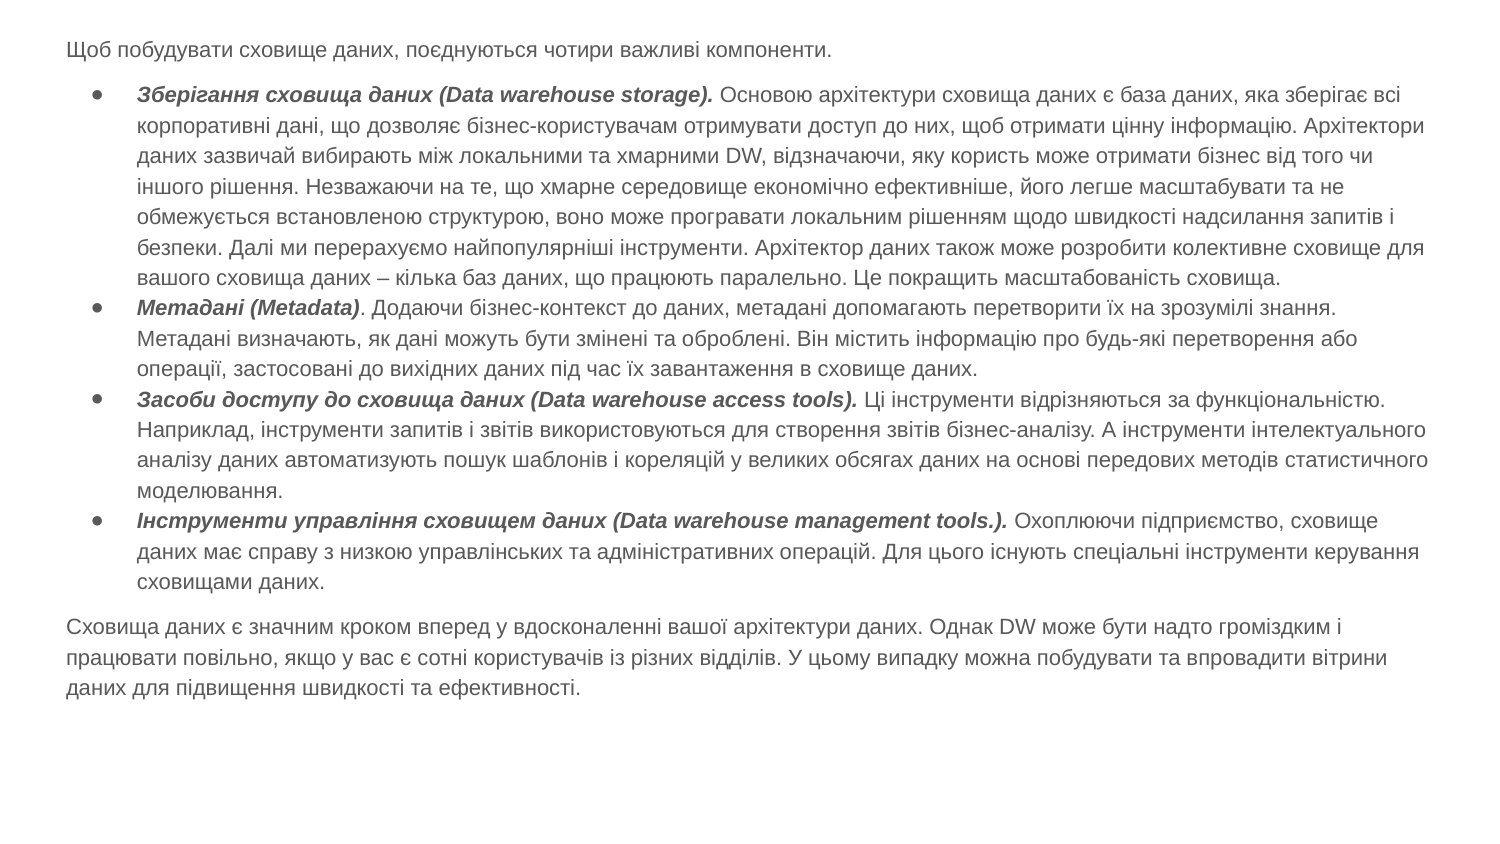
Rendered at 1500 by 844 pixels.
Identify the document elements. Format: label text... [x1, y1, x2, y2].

list Щоб побудувати сховище даних, поєднуються чотири важливі компоненти. Зберігання сховища даних (Data warehouse storage). Основою архітектури сховища даних є база даних, яка зберігає всі корпоративні дані, що дозволяє бізнес-користувачам отримувати доступ до них, щоб отримати цінну інформацію. Архітектори даних зазвичай вибирають між локальними та хмарними DW, відзначаючи, яку користь може отримати бізнес від того чи іншого рішення. Незважаючи на те, що хмарне середовище економічно ефективніше, його легше масштабувати та не обмежується встановленою структурою, воно може програвати локальним рішенням щодо швидкості надсилання запитів і безпеки. Далі ми перерахуємо найпопулярніші інструменти. Архітектор даних також може розробити колективне сховище для вашого сховища даних – кілька баз даних, що працюють паралельно. Це покращить масштабованість сховища. Метадані (Metadata). Додаючи бізнес-контекст до даних, метадані допомагають перетворити їх на зрозумілі знання. Метадані визначають, як дані можуть бути змінені та оброблені. Він містить інформацію про будь-які перетворення або операції, застосовані до вихідних даних під час їх завантаження в сховище даних. Засоби доступу до сховища даних (Data warehouse access tools). Ці інструменти відрізняються за функціональністю. Наприклад, інструменти запитів і звітів використовуються для створення звітів бізнес-аналізу. А інструменти інтелектуального аналізу даних автоматизують пошук шаблонів і кореляцій у великих обсягах даних на основі передових методів статистичного моделювання. Інструменти управління сховищем даних (Data warehouse management tools.). Охоплюючи підприємство, сховище даних має справу з низкою управлінських та адміністративних операцій. Для цього існують спеціальні інструменти керування сховищами даних. Сховища даних є значним кроком вперед у вдосконаленні вашої архітектури даних. Однак DW може бути надто громіздким і працювати повільно, якщо у вас є сотні користувачів із різних відділів. У цьому випадку можна побудувати та впровадити вітрини даних для підвищення швидкості та ефективності. [51, 16, 1449, 750]
